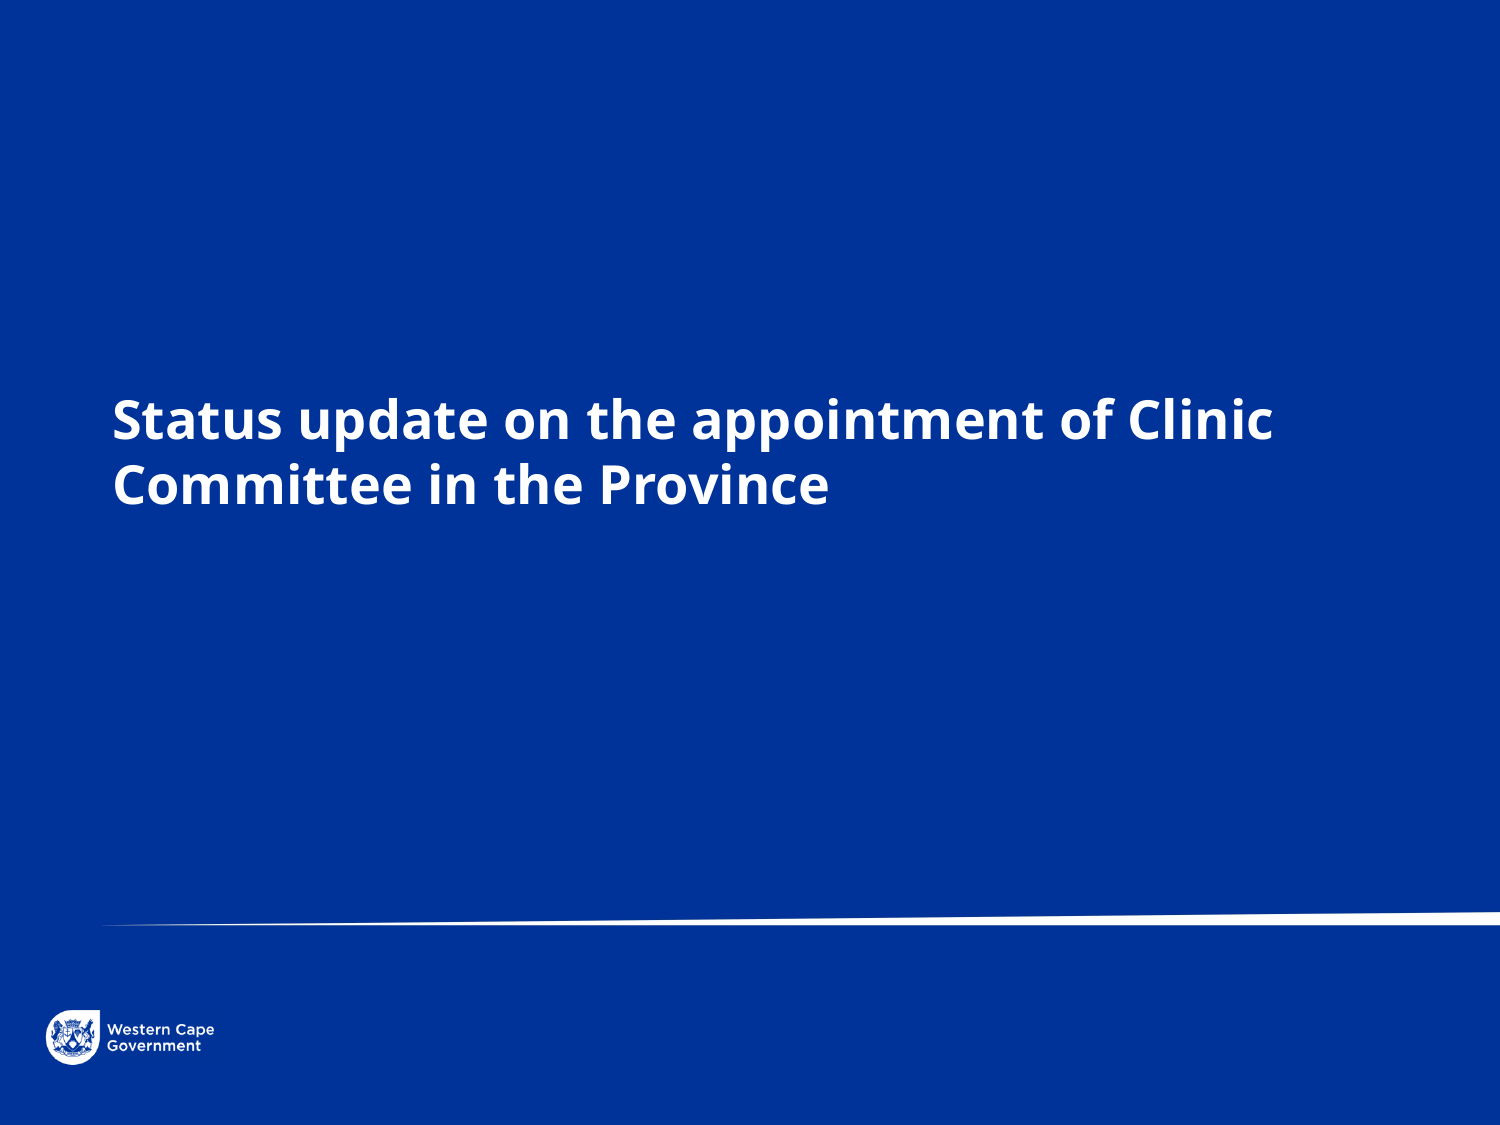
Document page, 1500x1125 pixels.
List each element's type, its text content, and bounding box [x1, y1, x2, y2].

picture [44, 1008, 227, 1066]
picture [9, 904, 1500, 933]
list Status update on the appointment of Clinic Committee in the Province [100, 373, 1459, 528]
